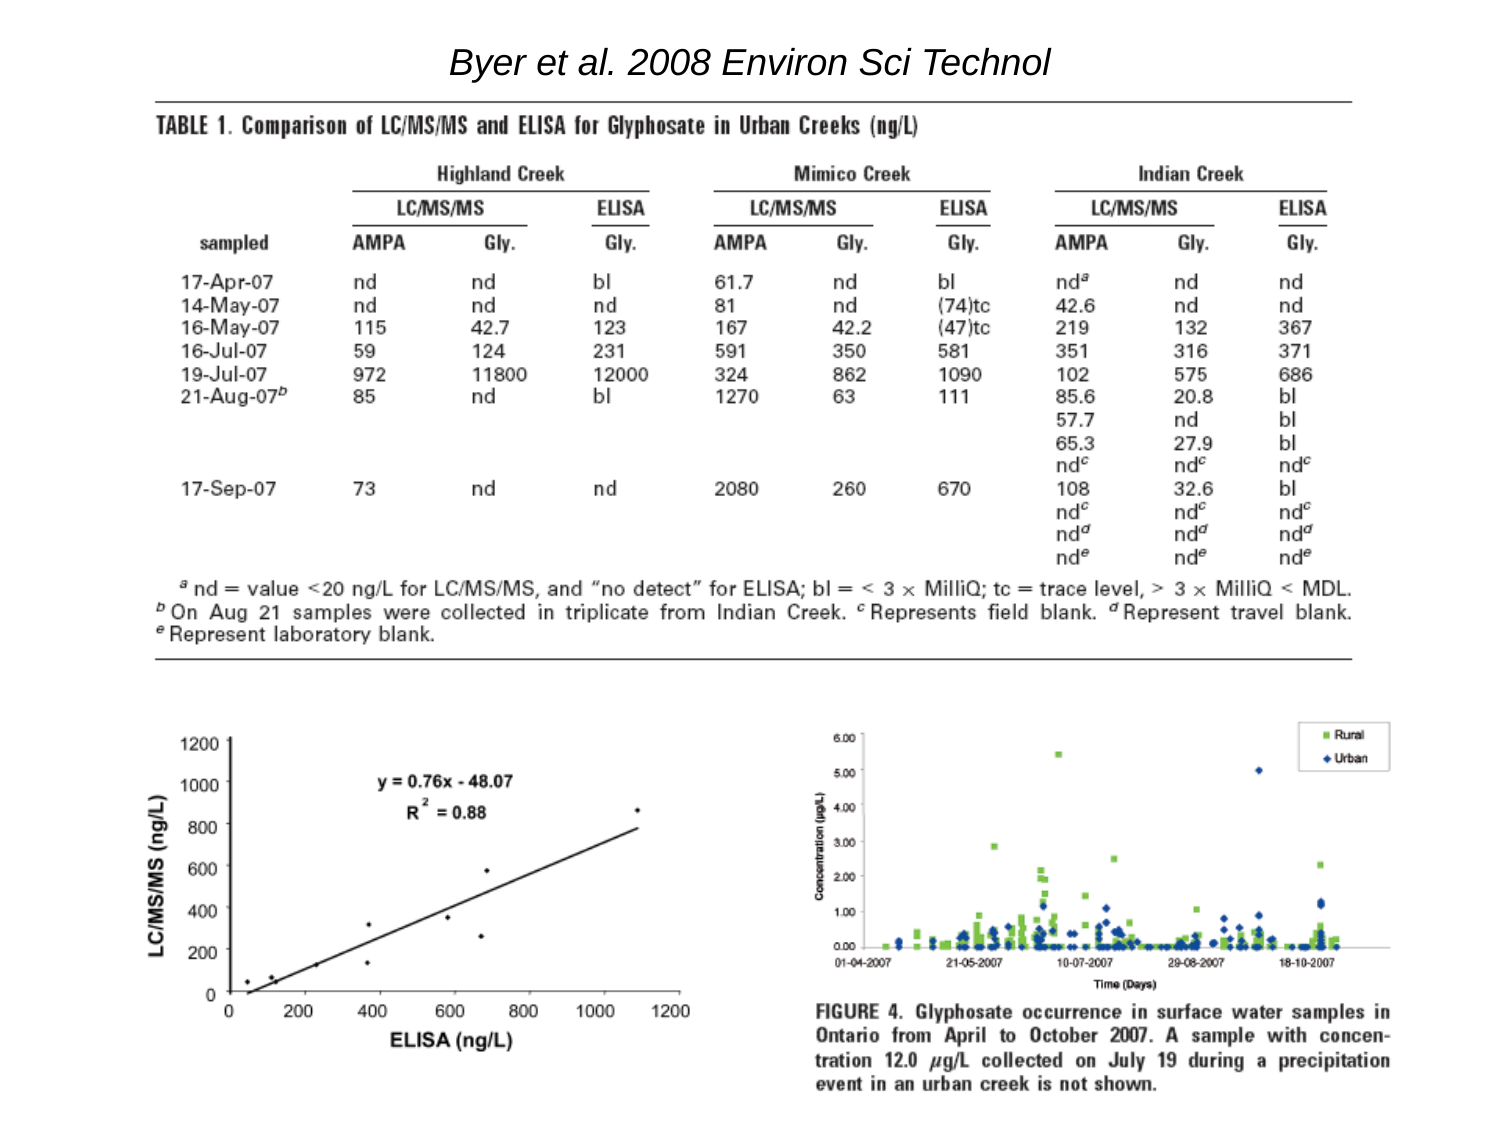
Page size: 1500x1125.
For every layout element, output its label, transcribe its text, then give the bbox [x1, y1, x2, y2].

picture [808, 683, 1416, 1114]
text_box Byer et al. 2008 Environ Sci Technol [434, 30, 1066, 88]
picture [106, 729, 718, 1059]
picture [110, 89, 1390, 666]
